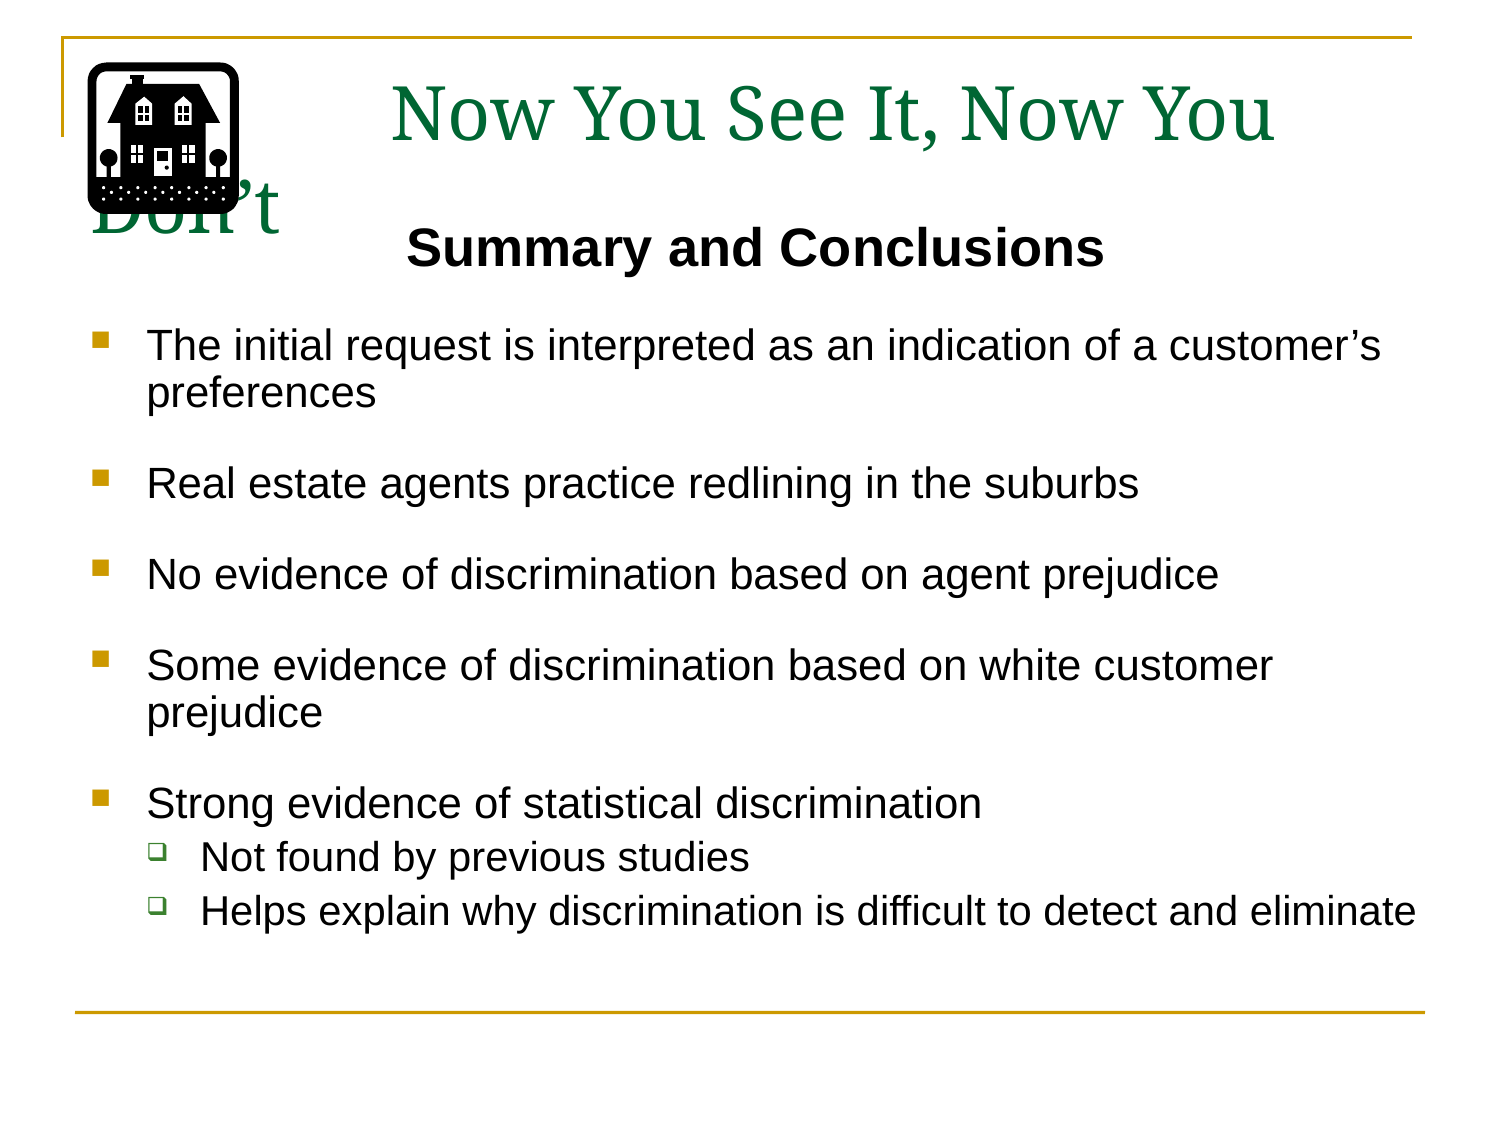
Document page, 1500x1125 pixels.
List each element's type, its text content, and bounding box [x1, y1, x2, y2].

list Summary and Conclusions The initial request is interpreted as an indication of a customer’s preferences Real estate agents practice redlining in the suburbs No evidence of discrimination based on agent prejudice Some evidence of discrimination based on white customer prejudice Strong evidence of statistical discrimination Not found by previous studies Helps explain why discrimination is difficult to detect and eliminate [75, 212, 1438, 1006]
title Now You See It, Now You Don’t [75, 45, 1425, 212]
picture [87, 62, 239, 215]
